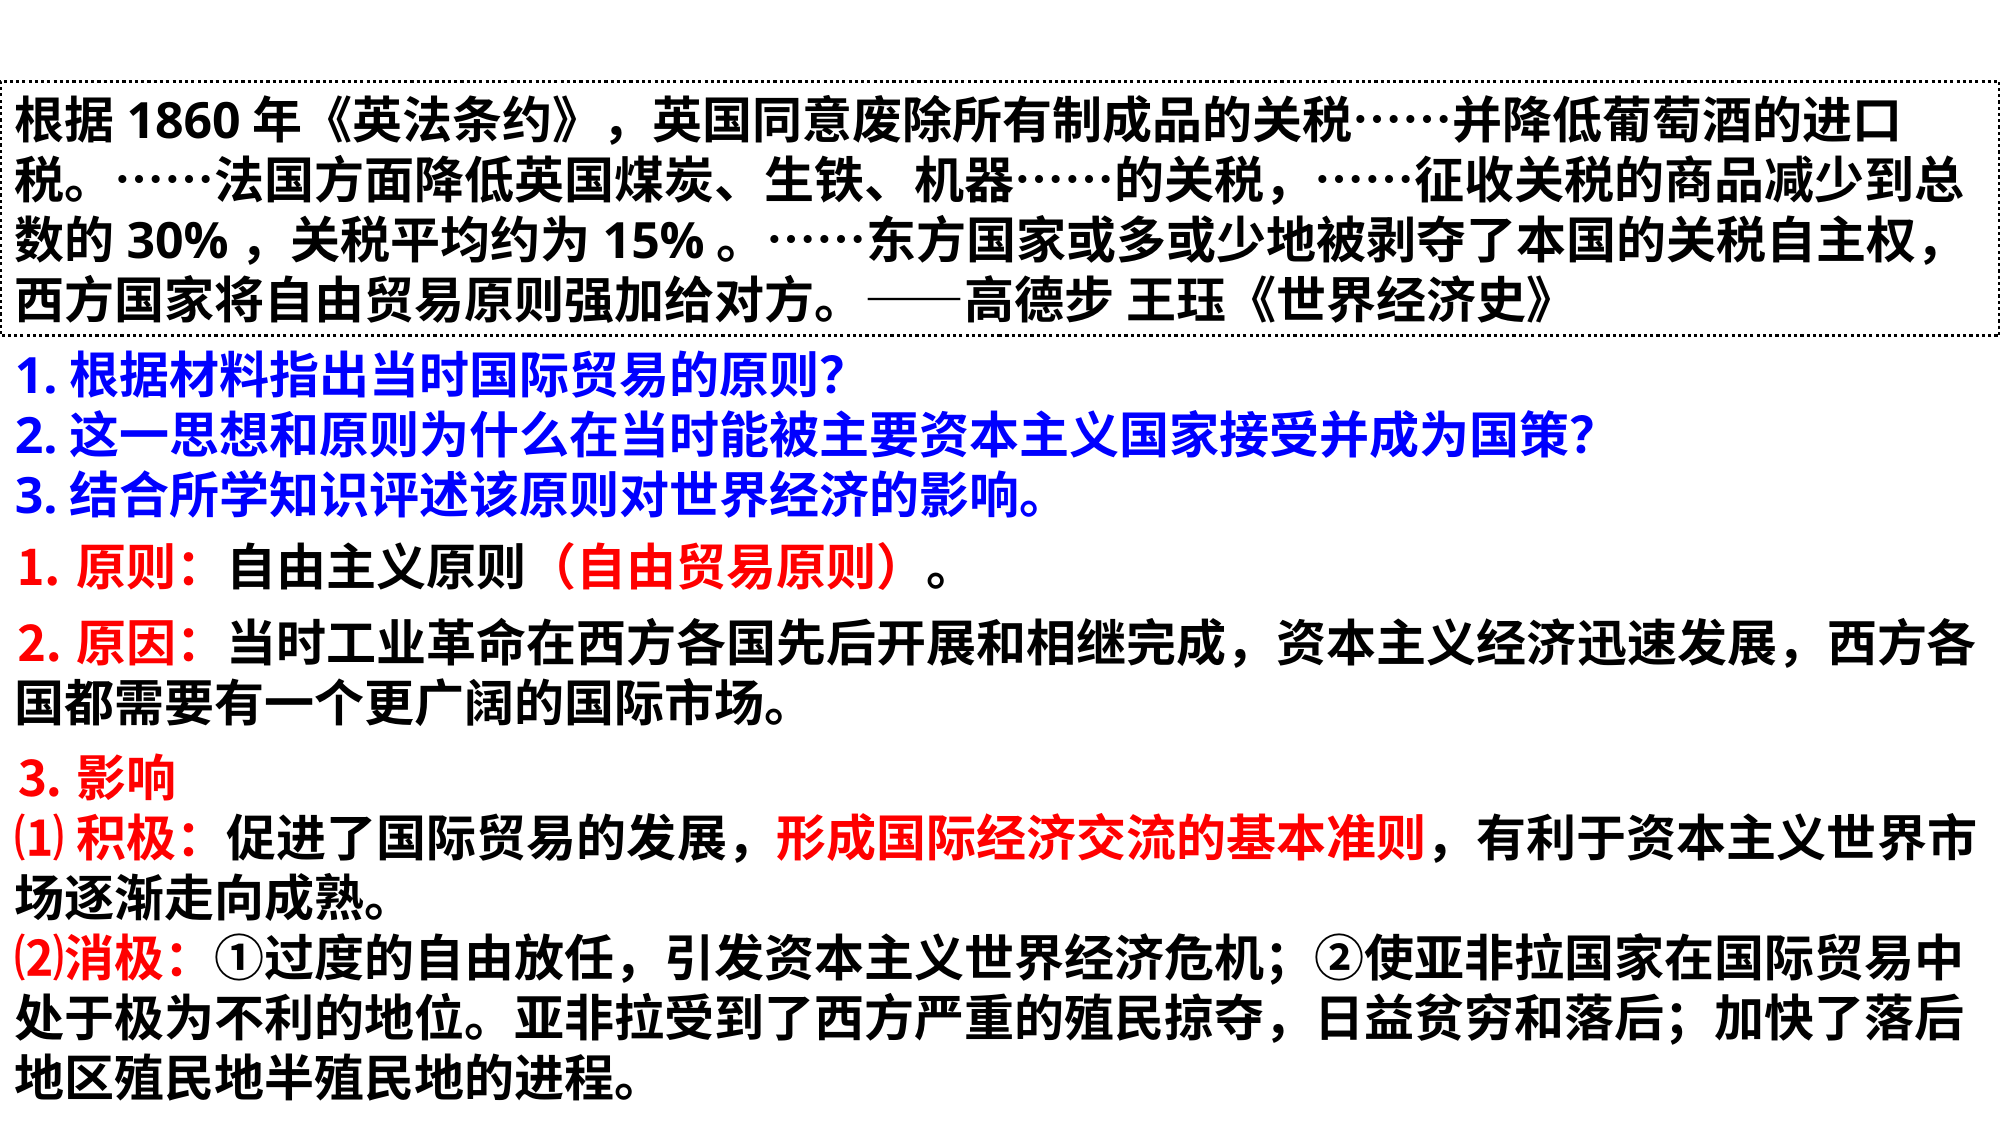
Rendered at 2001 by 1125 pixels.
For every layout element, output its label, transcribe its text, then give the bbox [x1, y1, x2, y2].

text_box ⒉原因：当时工业革命在西方各国先后开展和相继完成，资本主义经济迅速发展，西方各国都需要有一个更广阔的国际市场。 [0, 604, 2000, 739]
text_box 1.根据材料指出当时国际贸易的原则？ 2.这一思想和原则为什么在当时能被主要资本主义国家接受并成为国策？ 3.结合所学知识评述该原则对世界经济的影响。 [0, 336, 1969, 531]
text_box ⒈原则：自由主义原则（自由贸易原则）。 [0, 531, 1496, 603]
text_box ⒊影响 ⑴积极：促进了国际贸易的发展，形成国际经济交流的基本准则，有利于资本主义世界市场逐渐走向成熟。 ⑵消极：①过度的自由放任，引发资本主义世界经济危机；②使亚非拉国家在国际贸易中处于极为不利的地位。亚非拉受到了西方严重的殖民掠夺，日益贫穷和落后；加快了落后地区殖民地半殖民地的进程。 [0, 739, 2000, 1115]
text_box 根据1860年《英法条约》，英国同意废除所有制成品的关税……并降低葡萄酒的进口税。……法国方面降低英国煤炭、生铁、机器……的关税，……征收关税的商品减少到总数的30%，关税平均约为15%。……东方国家或多或少地被剥夺了本国的关税自主权，西方国家将自由贸易原则强加给对方。——高德步 王珏《世界经济史》 [0, 81, 2000, 336]
